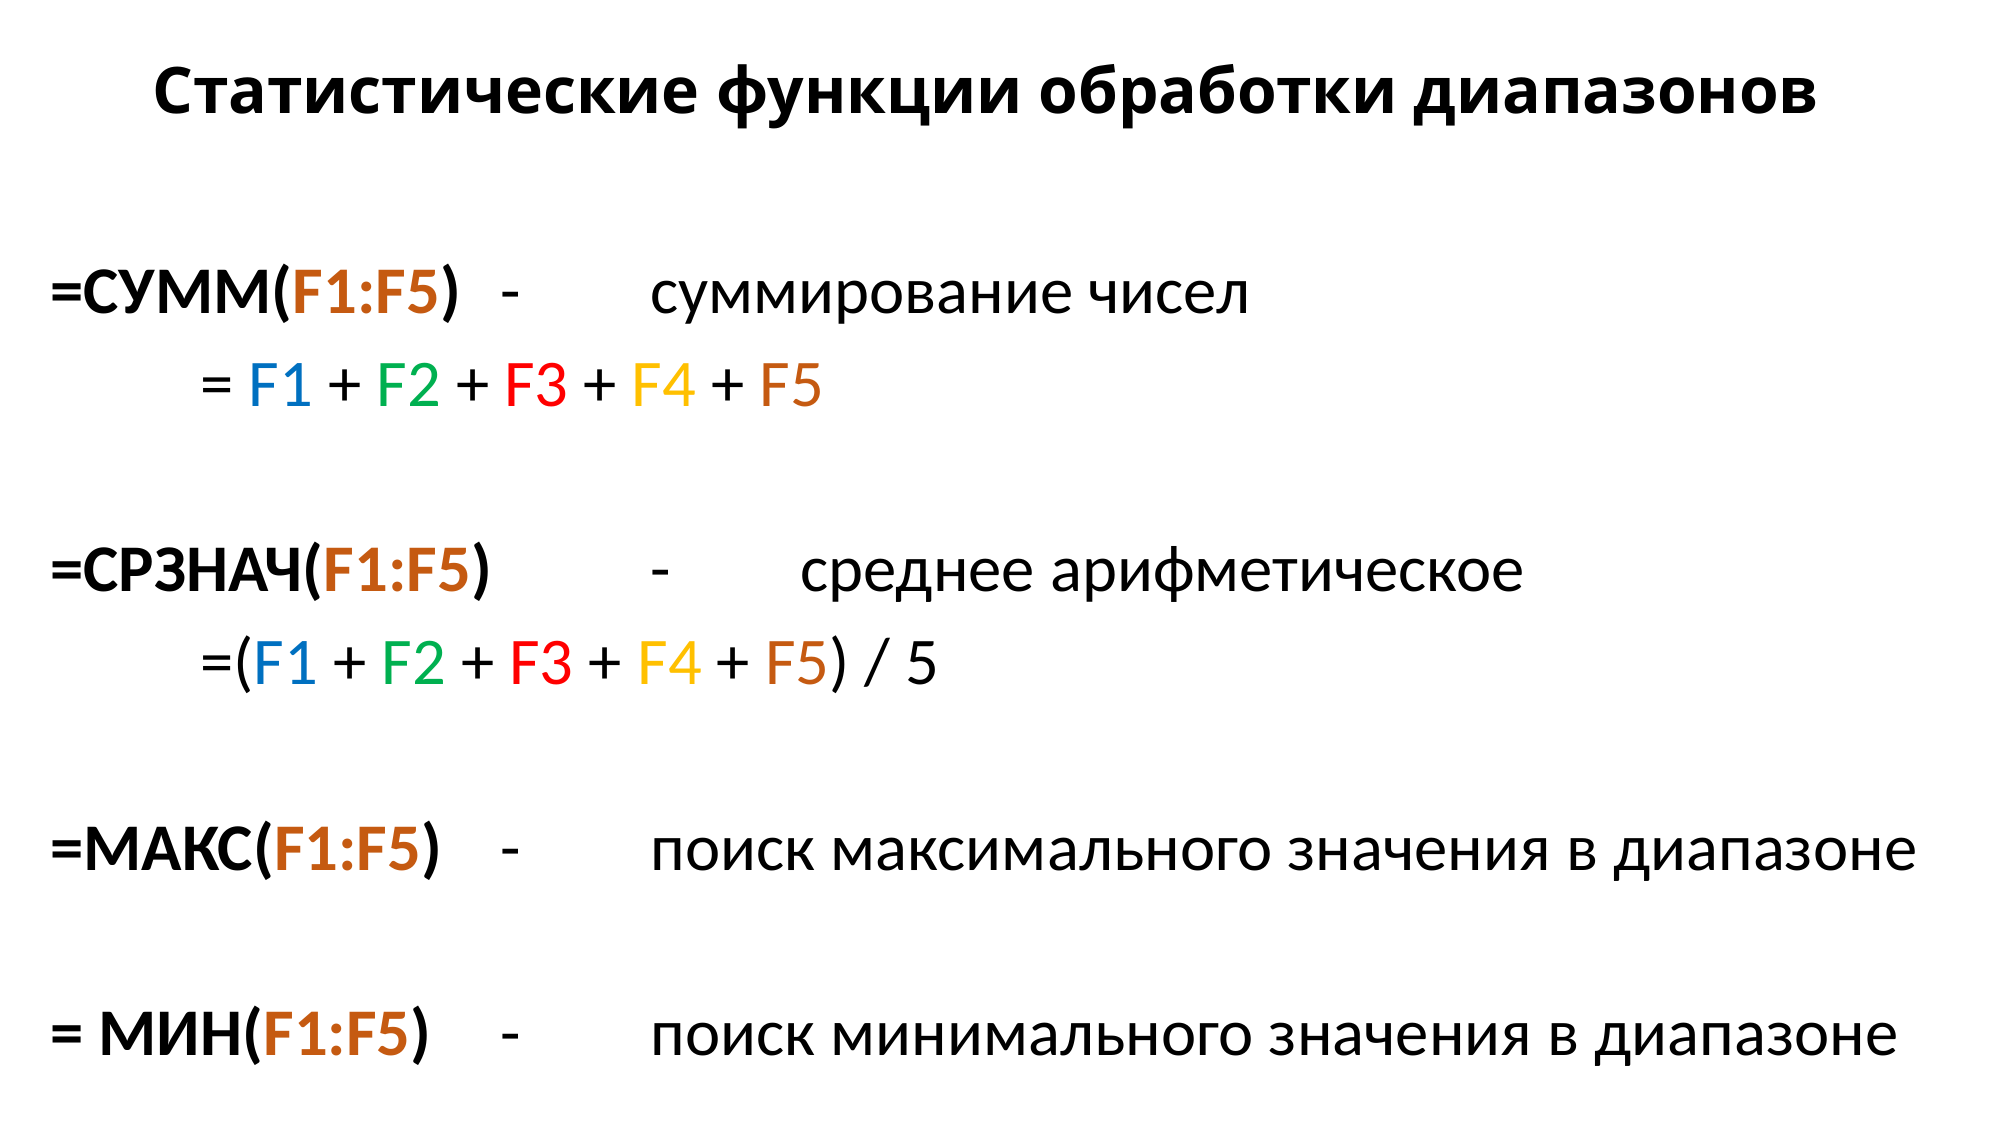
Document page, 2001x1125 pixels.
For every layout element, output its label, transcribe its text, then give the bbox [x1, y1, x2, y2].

title Статистические функции обработки диапазонов [137, 30, 1863, 155]
list =СУММ(F1:F5) - суммирование чисел = F1 + F2 + F3 + F4 + F5 =СРЗНАЧ(F1:F5) - среднее арифметическое =(F1 + F2 + F3 + F4 + F5) / 5 =МАКС(F1:F5) - поиск максимального значения в диапазоне = МИН(F1:F5) - поиск минимального значения в диапазоне [35, 248, 1965, 963]
